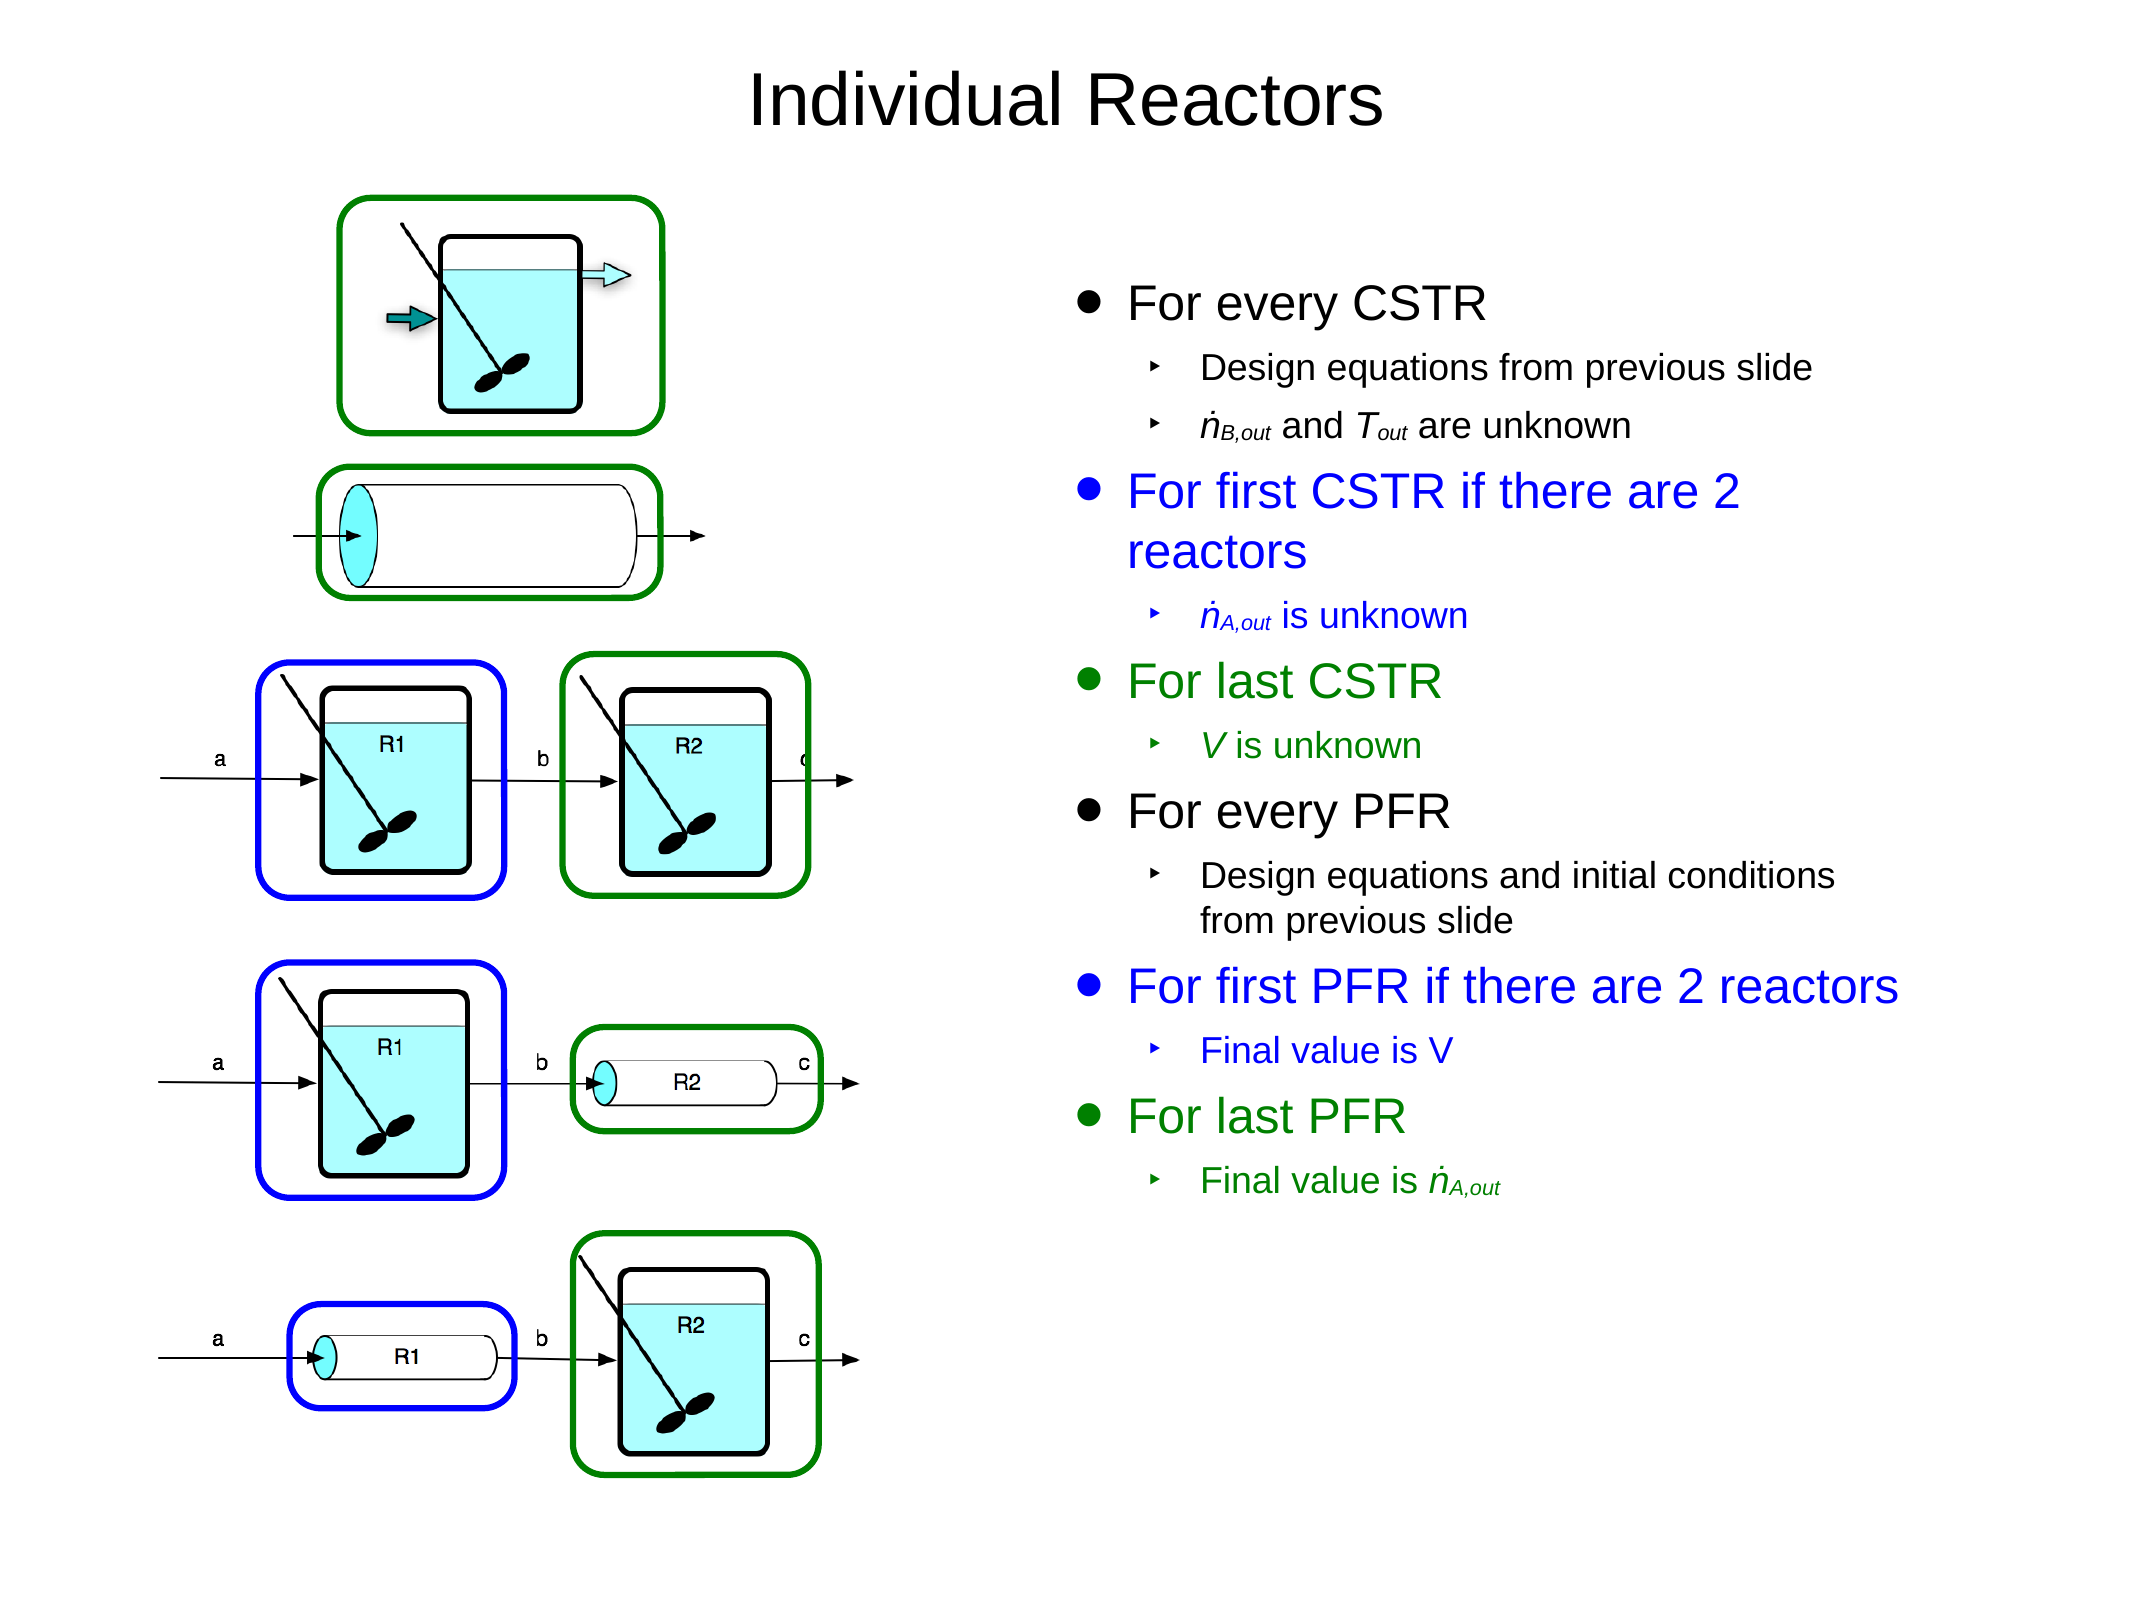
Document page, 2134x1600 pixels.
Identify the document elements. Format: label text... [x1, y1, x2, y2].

picture [139, 651, 875, 901]
list For every CSTR Design equations from previous slide ṅB,out and Tout are unknown For first CSTR if there are 2 reactors ṅA,out is unknown For last CSTR V is unknown For every PFR Design equations and initial conditions from previous slide For first PFR if there are 2 reactors Final value is V For last PFR Final value is ṅA,out [1066, 262, 1925, 1461]
title Individual Reactors [208, 41, 1925, 250]
picture [274, 466, 740, 605]
picture [137, 1232, 880, 1480]
text_box [357, 197, 645, 201]
picture [349, 202, 666, 437]
text_box [339, 212, 344, 419]
picture [137, 954, 880, 1202]
